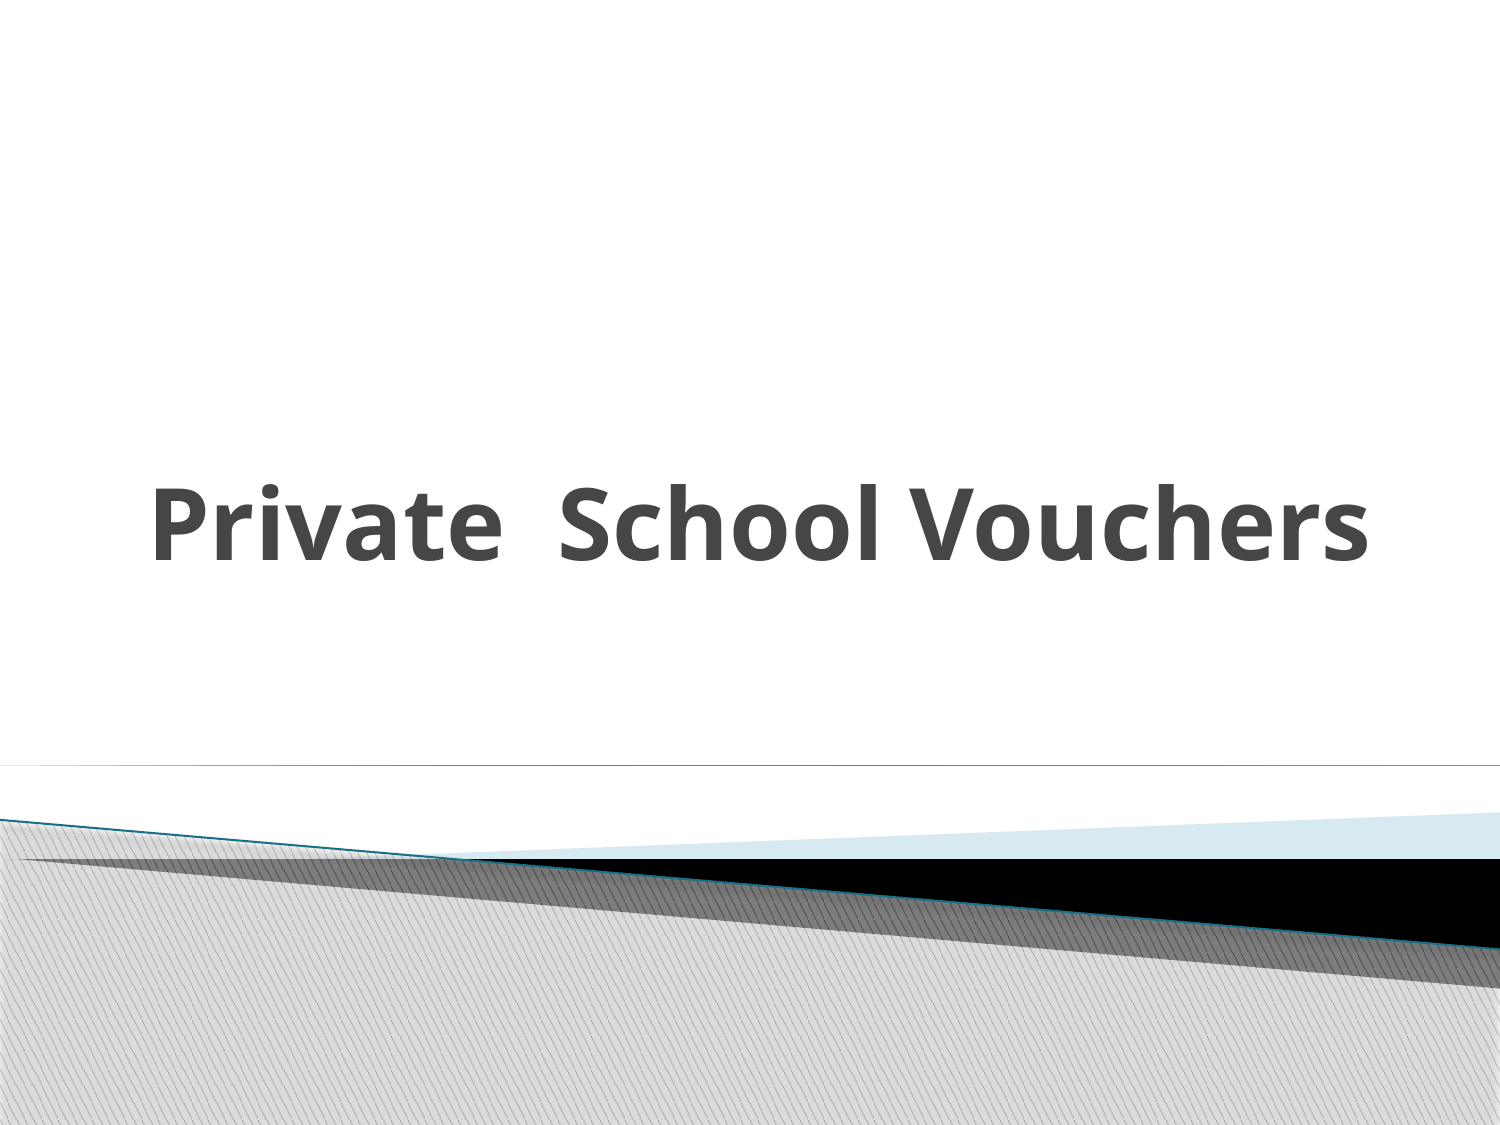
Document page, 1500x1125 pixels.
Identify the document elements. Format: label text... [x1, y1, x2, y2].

title Private School Vouchers [112, 287, 1388, 588]
picture [5, 859, 1500, 989]
